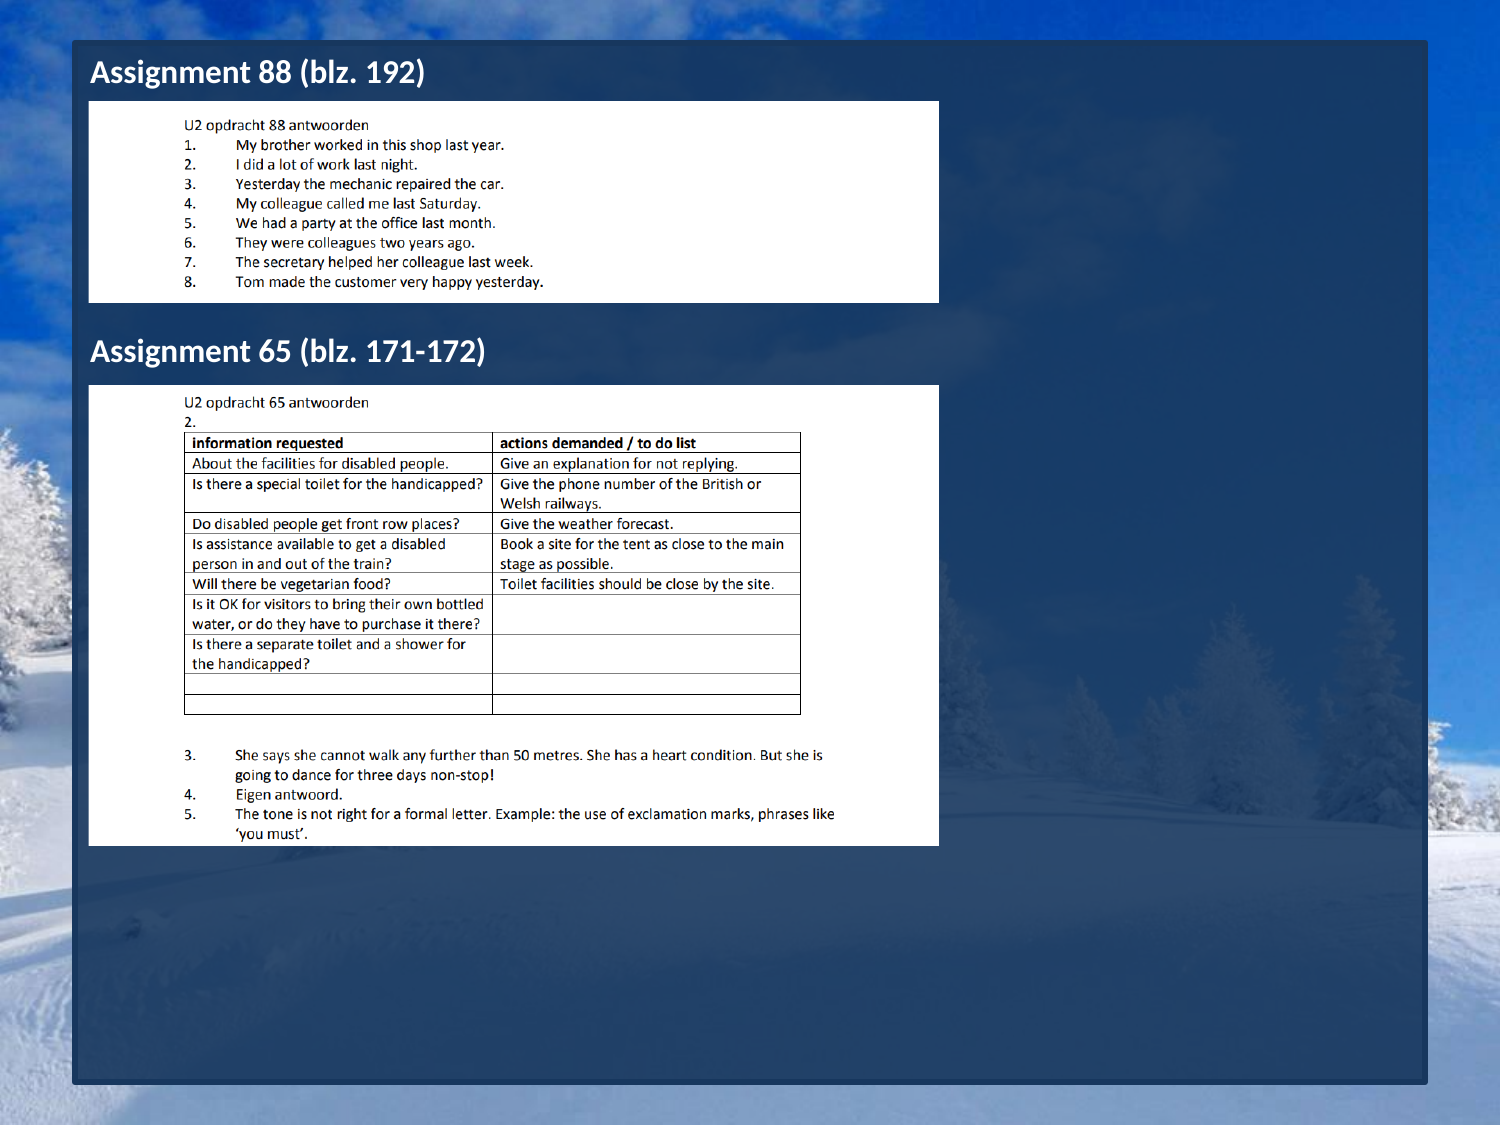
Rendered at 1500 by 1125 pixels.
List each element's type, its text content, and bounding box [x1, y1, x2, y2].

picture [0, 0, 1500, 1125]
list Assignment 88 (blz. 192) Assignment 65 (blz. 171-172) [72, 40, 1428, 1085]
